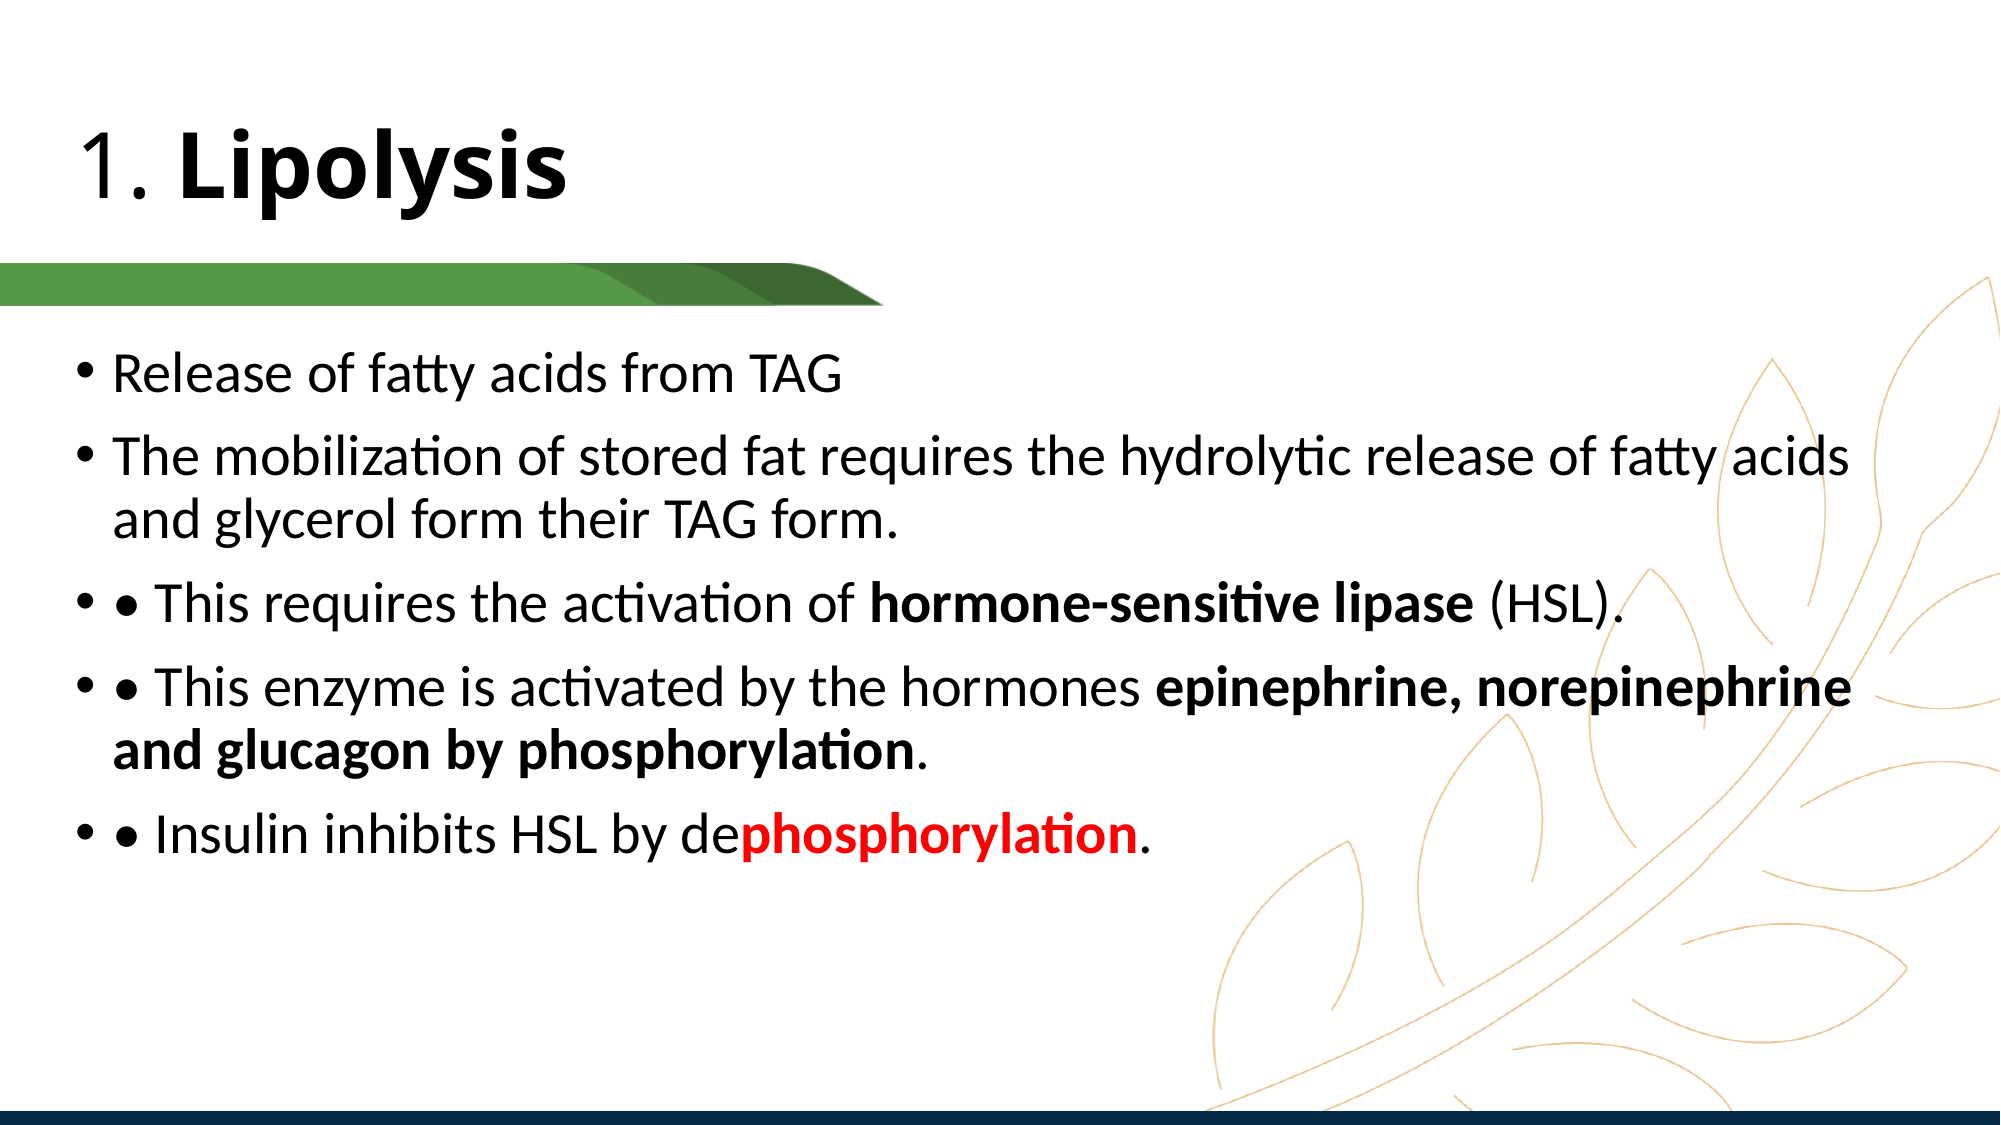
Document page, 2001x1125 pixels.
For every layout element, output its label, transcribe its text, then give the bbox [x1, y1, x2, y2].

picture [0, 263, 883, 306]
picture [0, 0, 2000, 1125]
list Release of fatty acids from TAG The mobilization of stored fat requires the hydrolytic release of fatty acids and glycerol form their TAG form. • This requires the activation of hormone-sensitive lipase (HSL). • This enzyme is activated by the hormones epinephrine, norepinephrine and glucagon by phosphorylation. • Insulin inhibits HSL by dephosphorylation. [60, 334, 1930, 1084]
title 1. Lipolysis [60, 59, 1930, 278]
